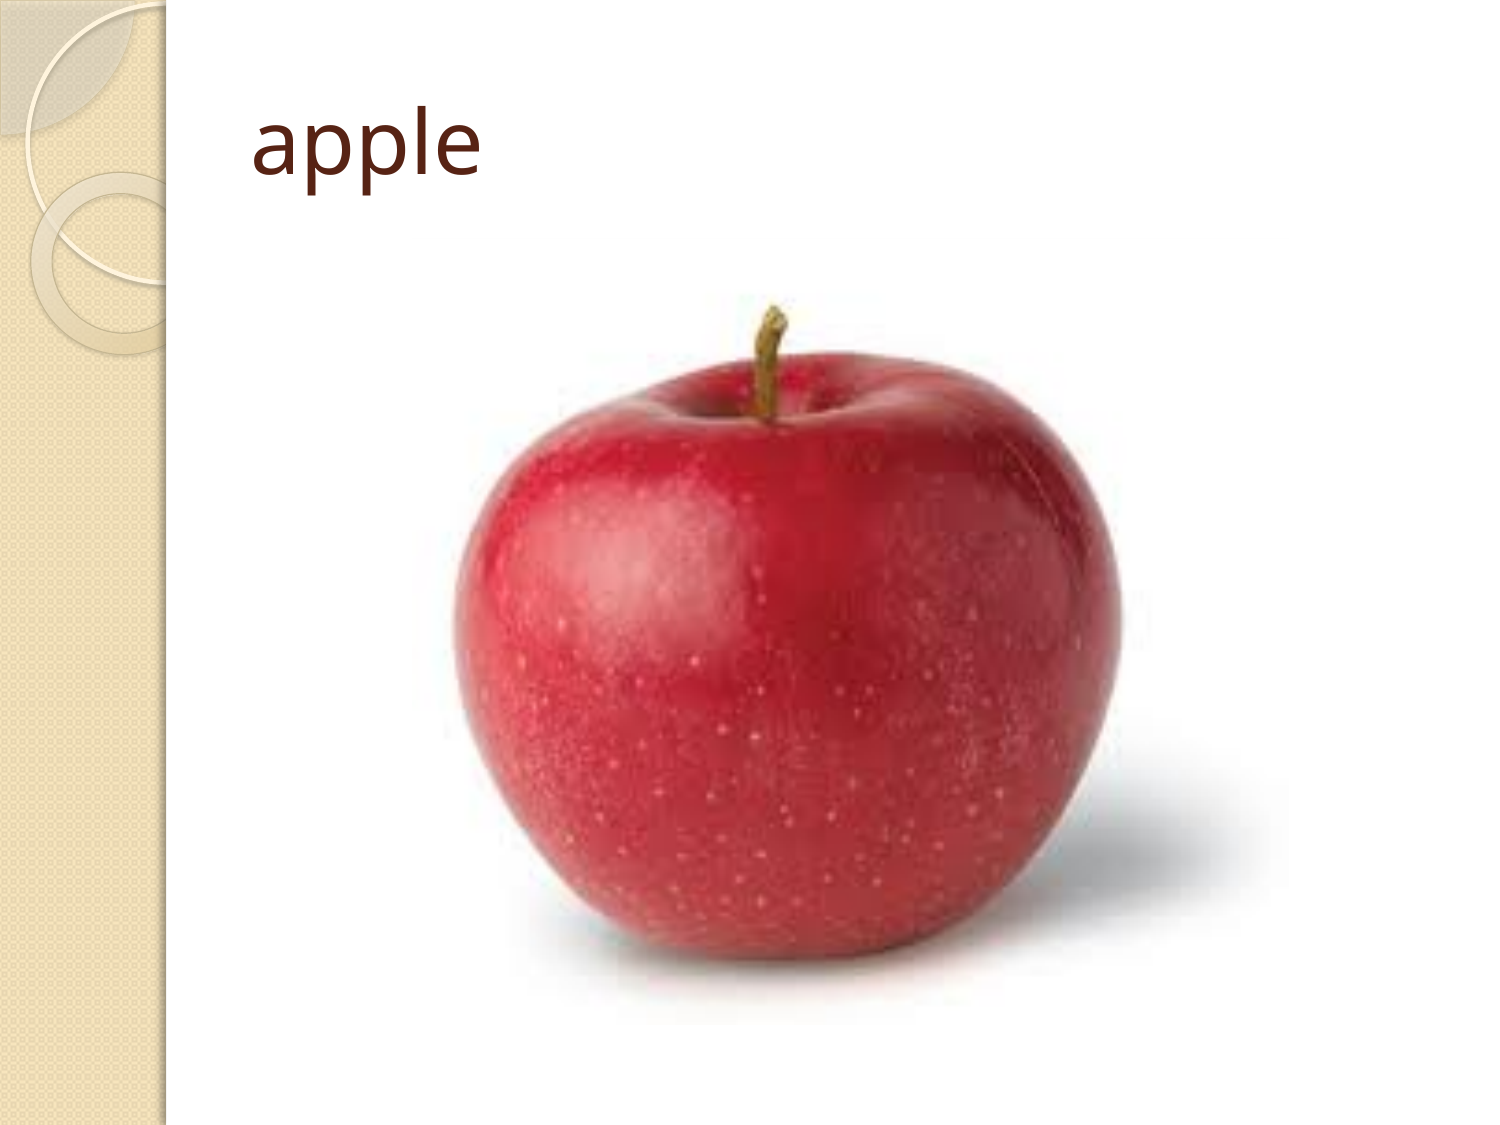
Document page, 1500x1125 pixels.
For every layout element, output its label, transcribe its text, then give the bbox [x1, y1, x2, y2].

title apple [235, 45, 1466, 233]
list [235, 237, 1466, 1026]
